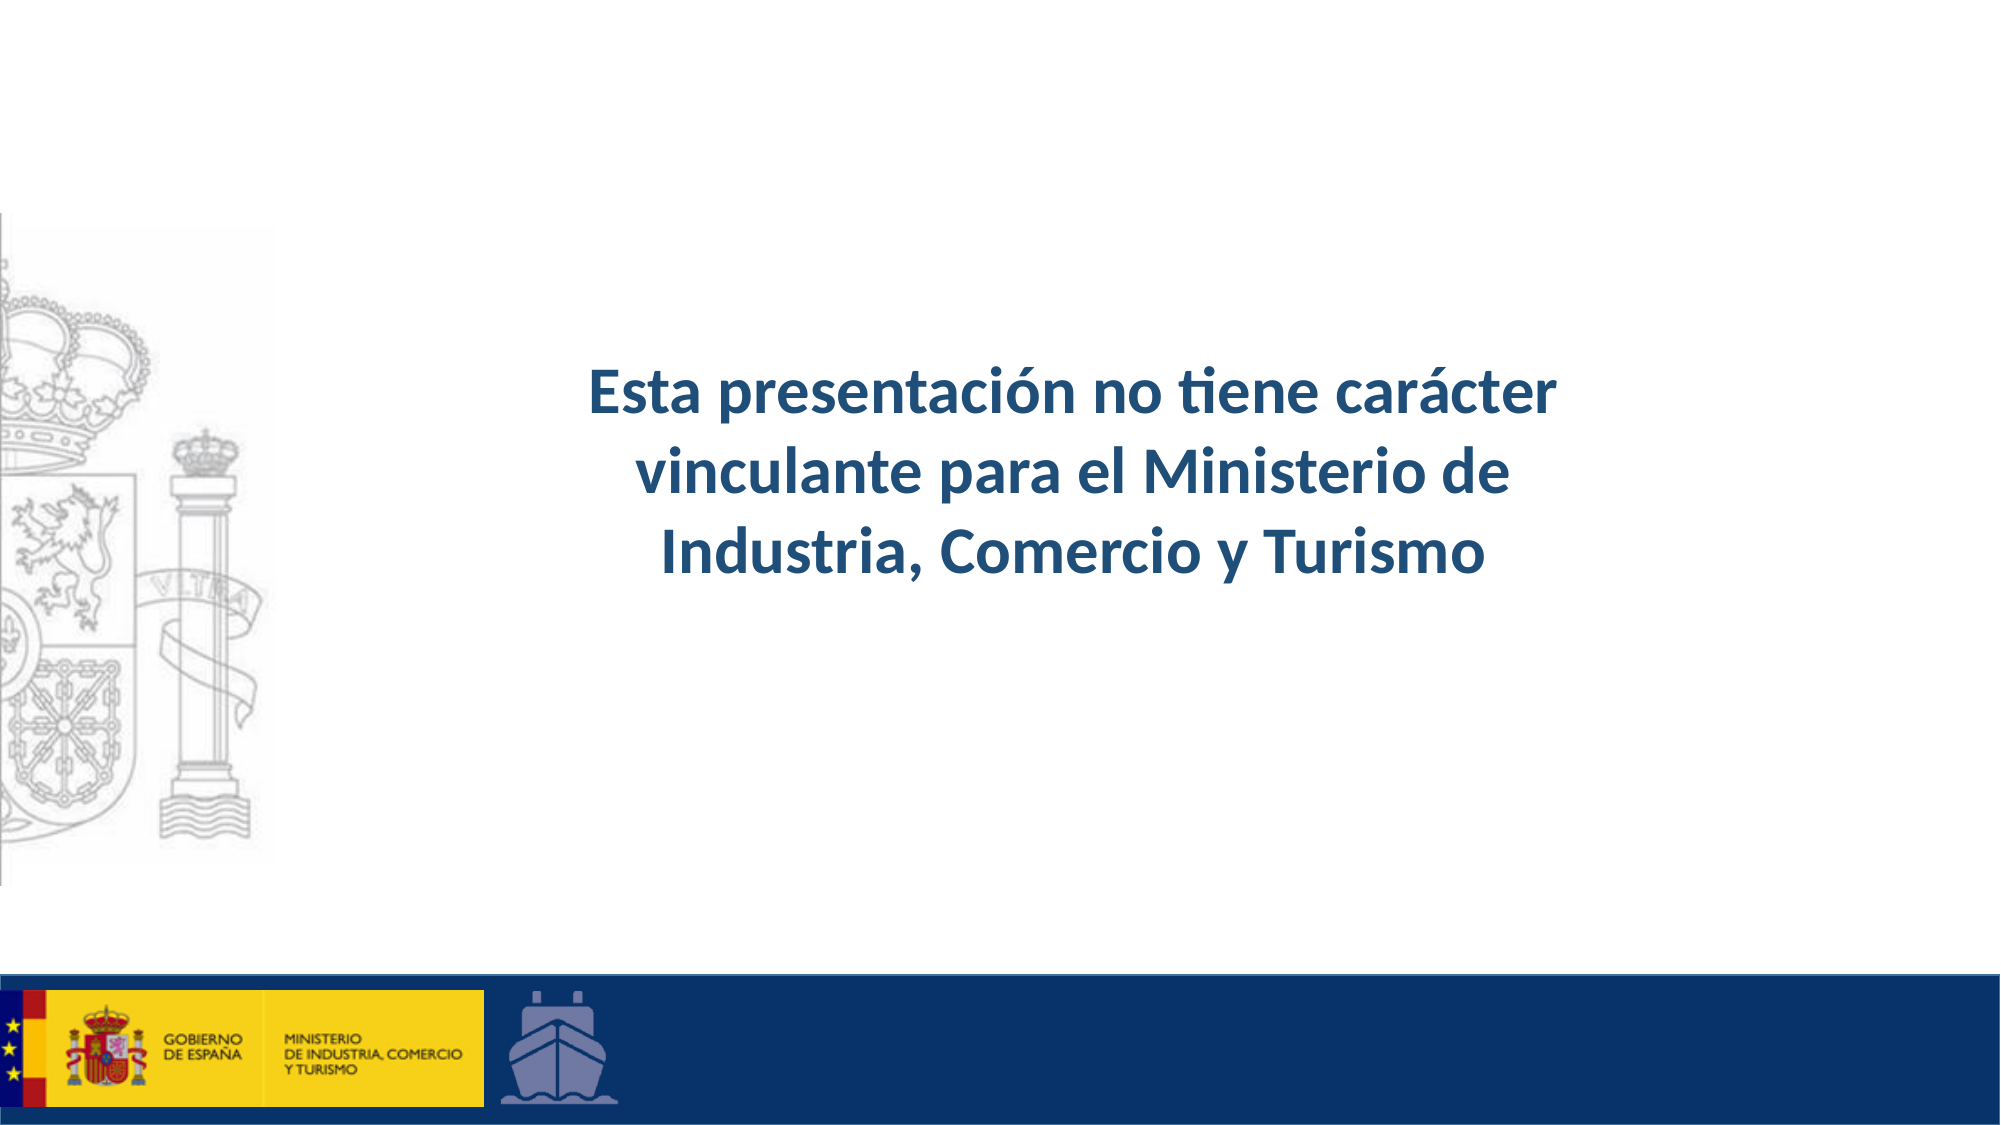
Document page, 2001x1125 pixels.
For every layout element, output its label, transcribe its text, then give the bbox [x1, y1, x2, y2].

picture [0, 990, 484, 1107]
text_box [0, 974, 2000, 1125]
text_box Esta presentación no tiene carácter vinculante para el Ministerio de Industria, Comercio y Turismo [560, 339, 1588, 595]
picture [491, 983, 630, 1117]
picture [0, 213, 276, 886]
